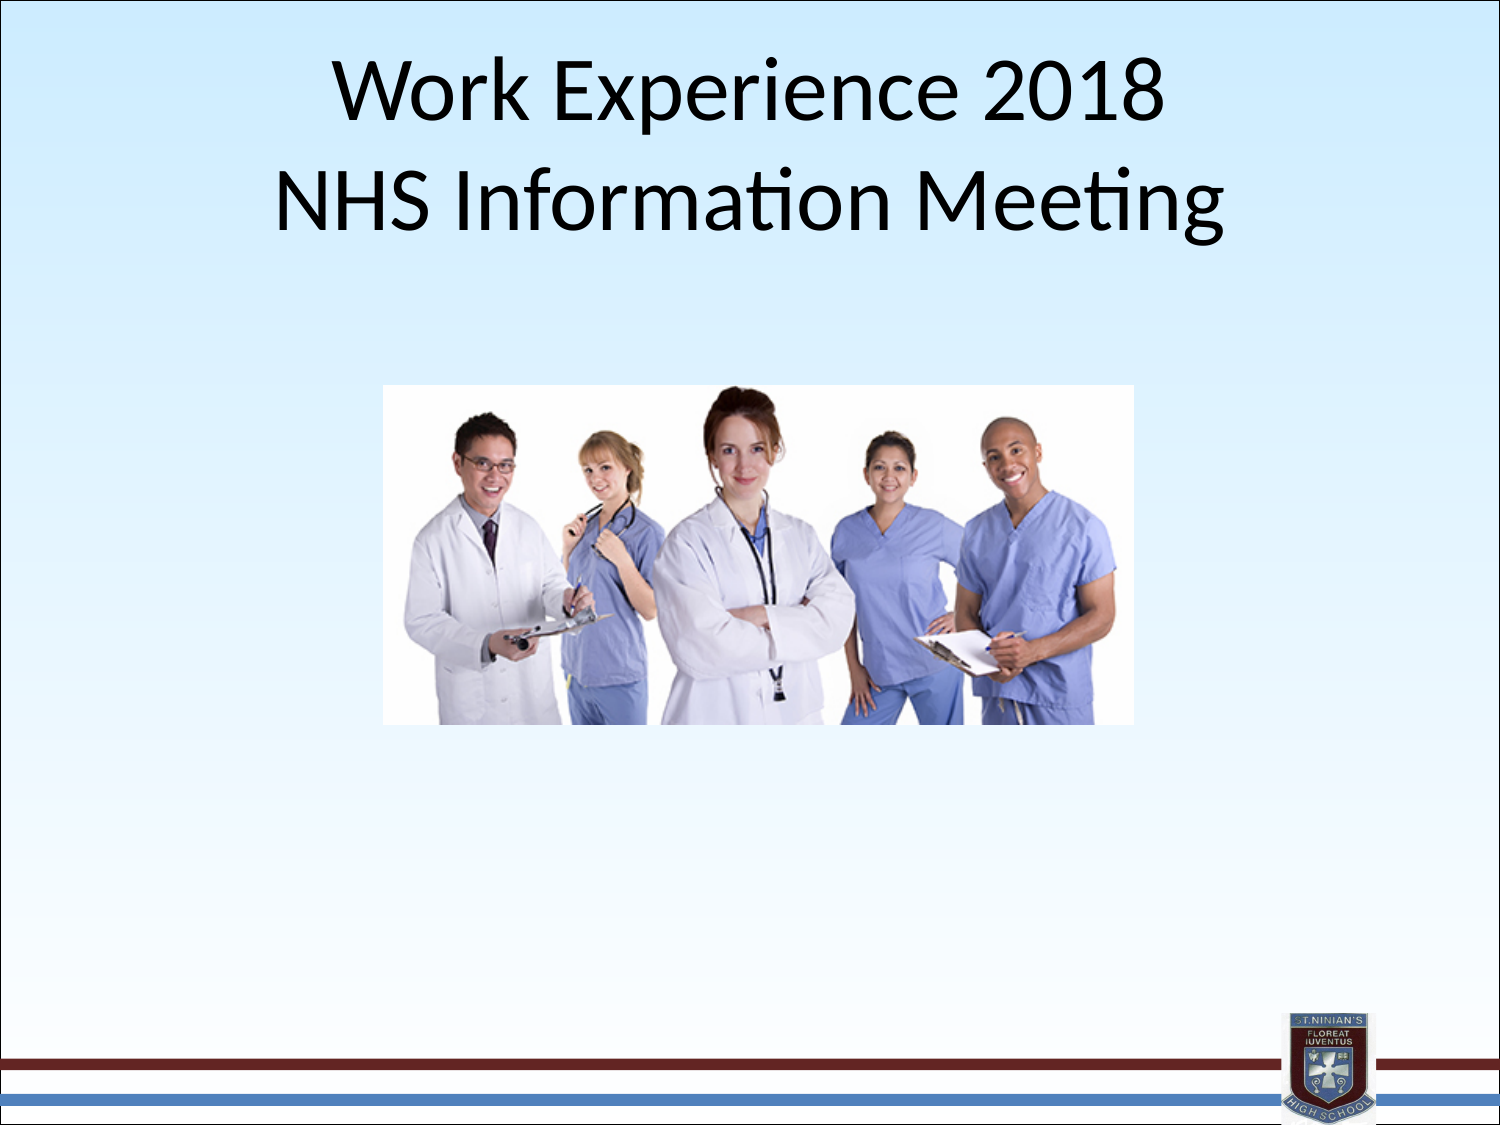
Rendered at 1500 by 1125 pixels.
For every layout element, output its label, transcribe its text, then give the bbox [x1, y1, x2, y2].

title Work Experience 2018 NHS Information Meeting [74, 44, 1426, 233]
list [74, 262, 1426, 1006]
picture [383, 385, 1134, 725]
